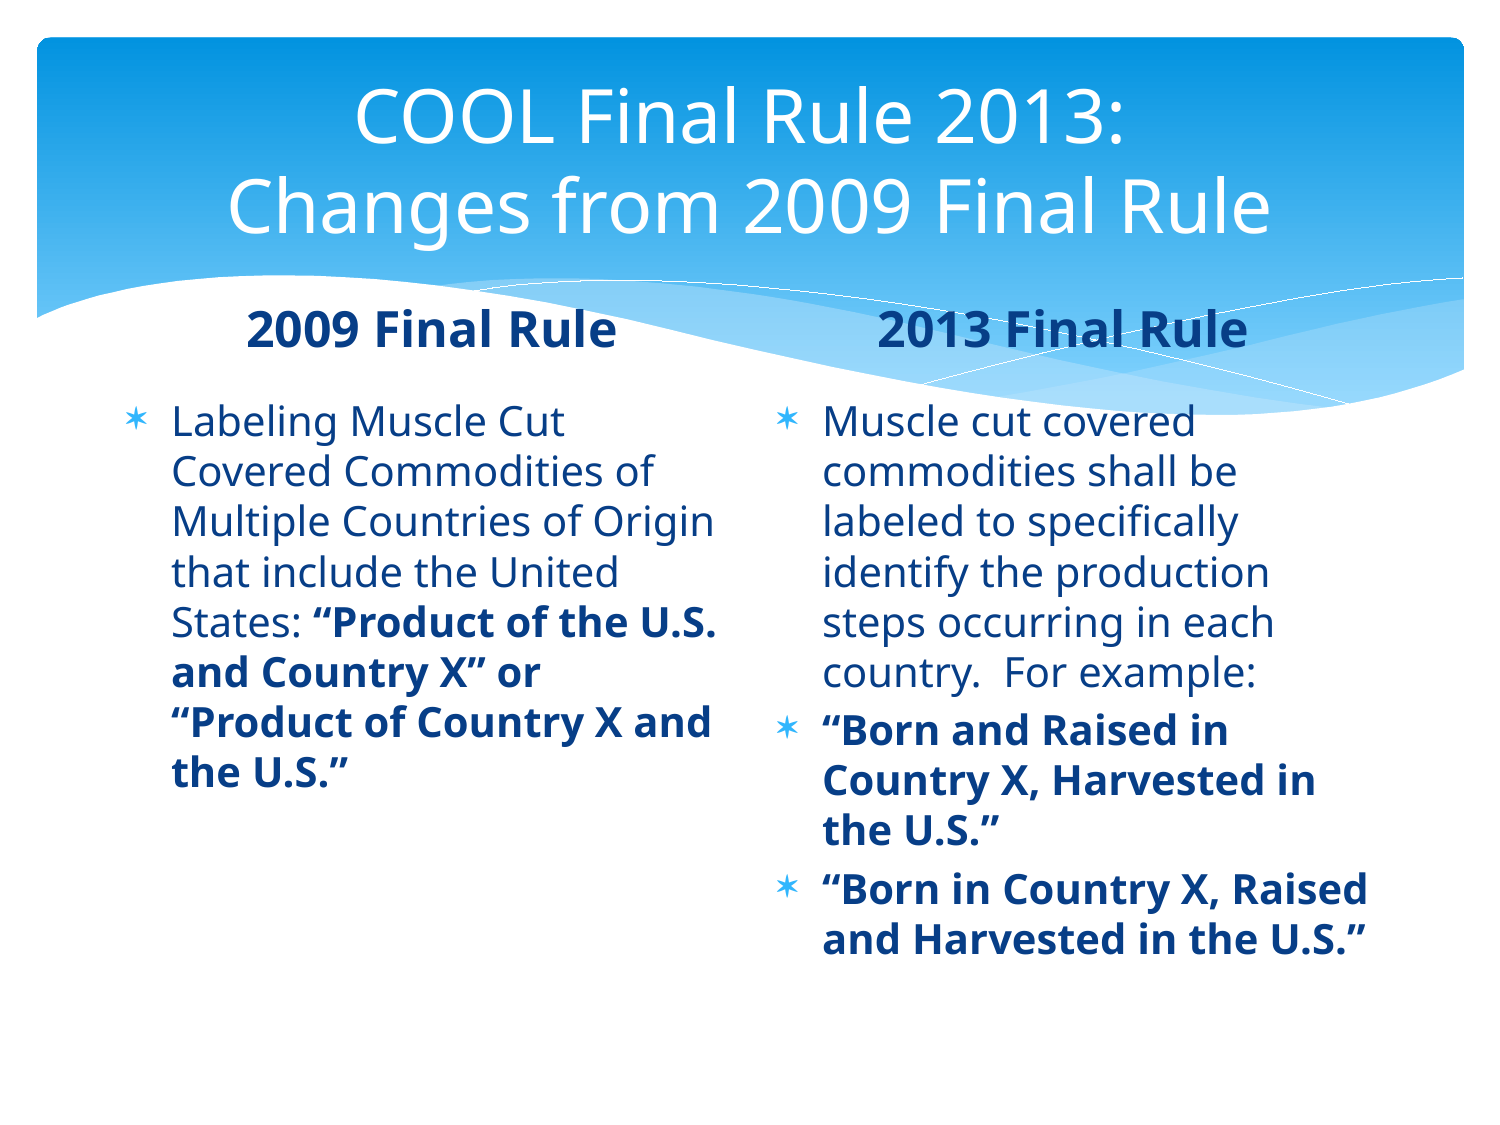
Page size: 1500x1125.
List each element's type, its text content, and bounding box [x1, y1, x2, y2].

list 2009 Final Rule [118, 275, 746, 380]
list 2013 Final Rule [750, 275, 1377, 380]
list Labeling Muscle Cut Covered Commodities of Multiple Countries of Origin that include the United States: “Product of the U.S. and Country X” or “Product of Country X and the U.S.” [111, 387, 738, 1005]
title COOL Final Rule 2013: Changes from 2009 Final Rule [75, 55, 1425, 261]
list Muscle cut covered commodities shall be labeled to specifically identify the production steps occurring in each country. For example: “Born and Raised in Country X, Harvested in the U.S.” “Born in Country X, Raised and Harvested in the U.S.” [761, 387, 1389, 1005]
